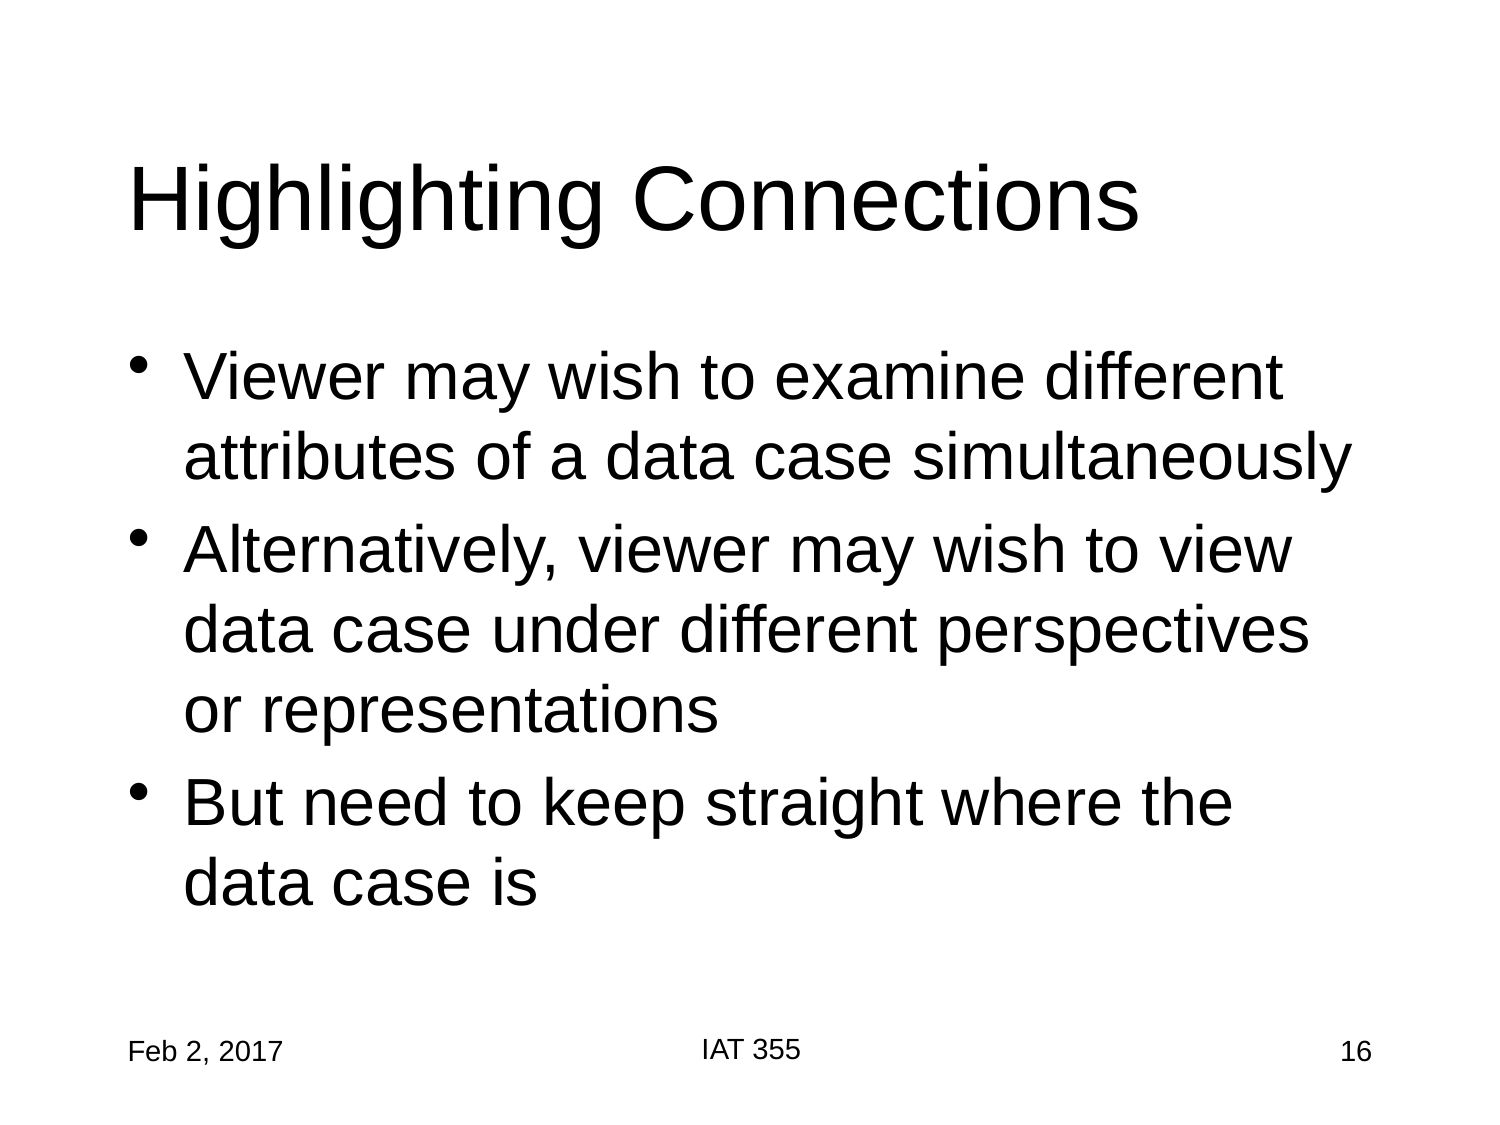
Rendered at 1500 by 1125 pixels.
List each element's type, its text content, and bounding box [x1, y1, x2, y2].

footer IAT 355 [513, 1022, 989, 1099]
slide_number 16 [1074, 1024, 1388, 1101]
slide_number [112, 1024, 426, 1101]
title Highlighting Connections [112, 99, 1388, 288]
list Viewer may wish to examine different attributes of a data case simultaneously Alternatively, viewer may wish to view data case under different perspectives or representations But need to keep straight where the data case is [112, 324, 1388, 1001]
